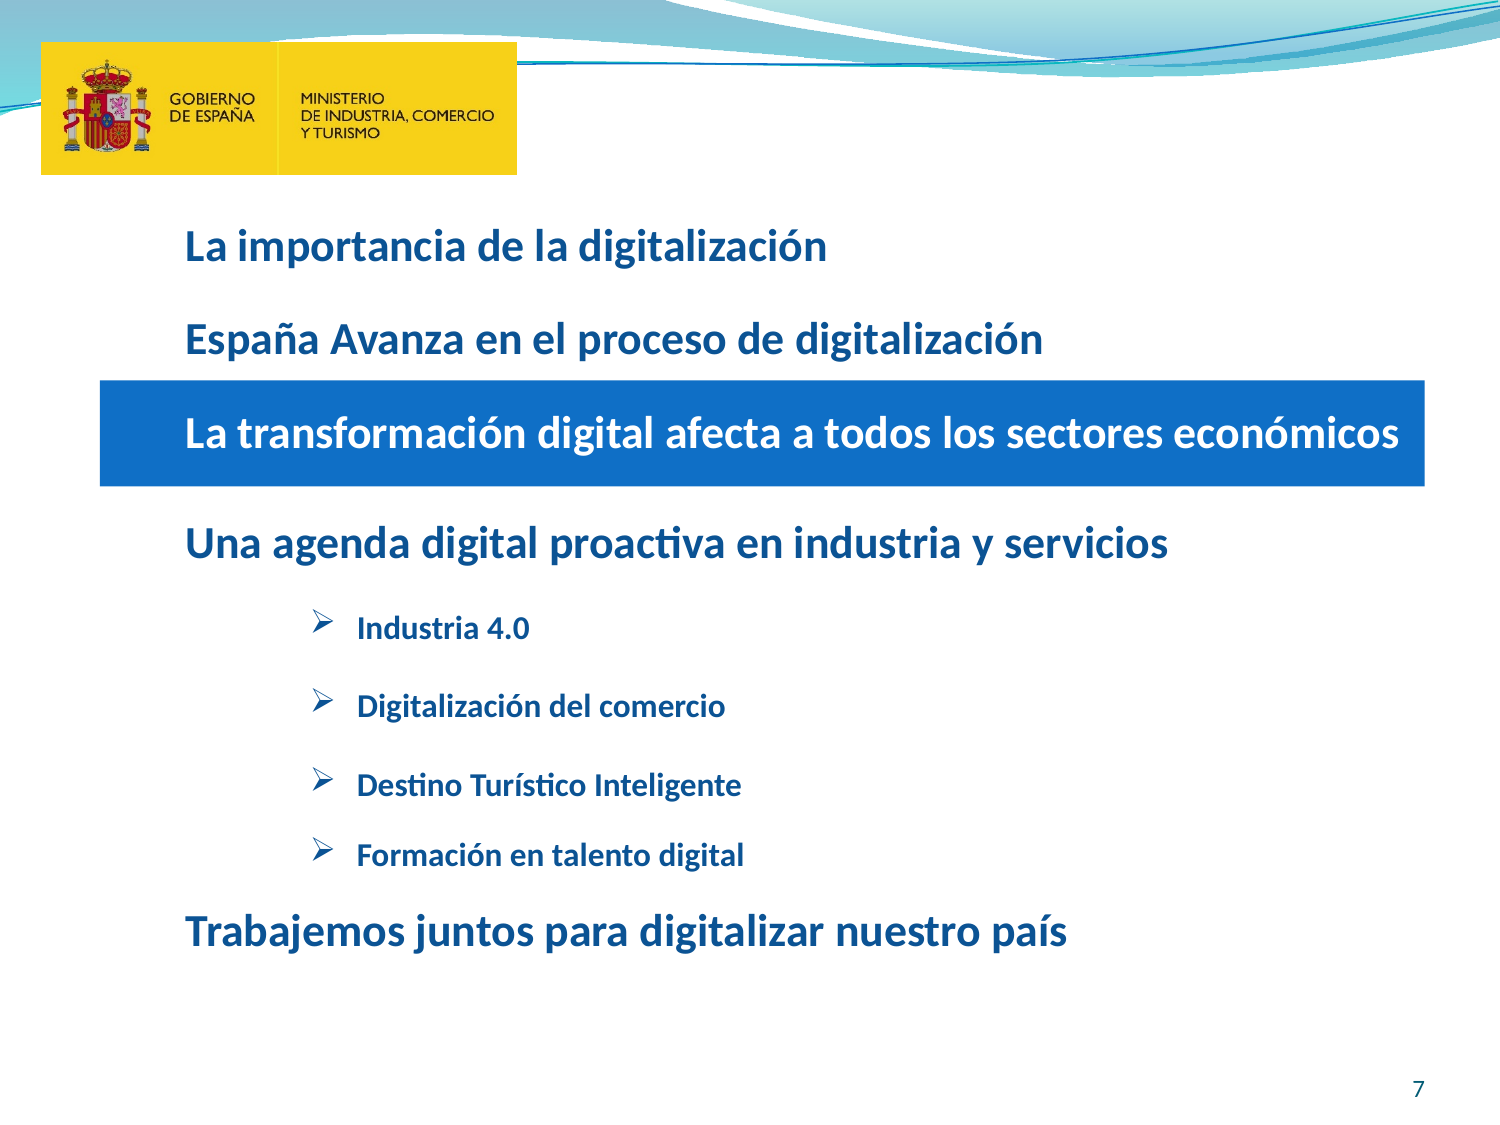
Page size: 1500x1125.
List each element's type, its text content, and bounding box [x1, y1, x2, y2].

text_box Digitalización del comercio [295, 677, 1300, 732]
text_box Trabajemos juntos para digitalizar nuestro país [171, 893, 1223, 964]
text_box Destino Turístico Inteligente [295, 755, 1140, 811]
text_box España Avanza en el proceso de digitalización [171, 301, 1063, 372]
text_box [98, 378, 1427, 489]
text_box Una agenda digital proactiva en industria y servicios [171, 505, 1223, 575]
text_box Formación en talento digital [295, 825, 1140, 881]
text_box Industria 4.0 [295, 598, 1063, 654]
picture [41, 42, 517, 175]
text_box La transformación digital afecta a todos los sectores económicos [171, 395, 1435, 466]
text_box La importancia de la digitalización [171, 208, 939, 278]
slide_number 7 [1299, 1042, 1425, 1103]
